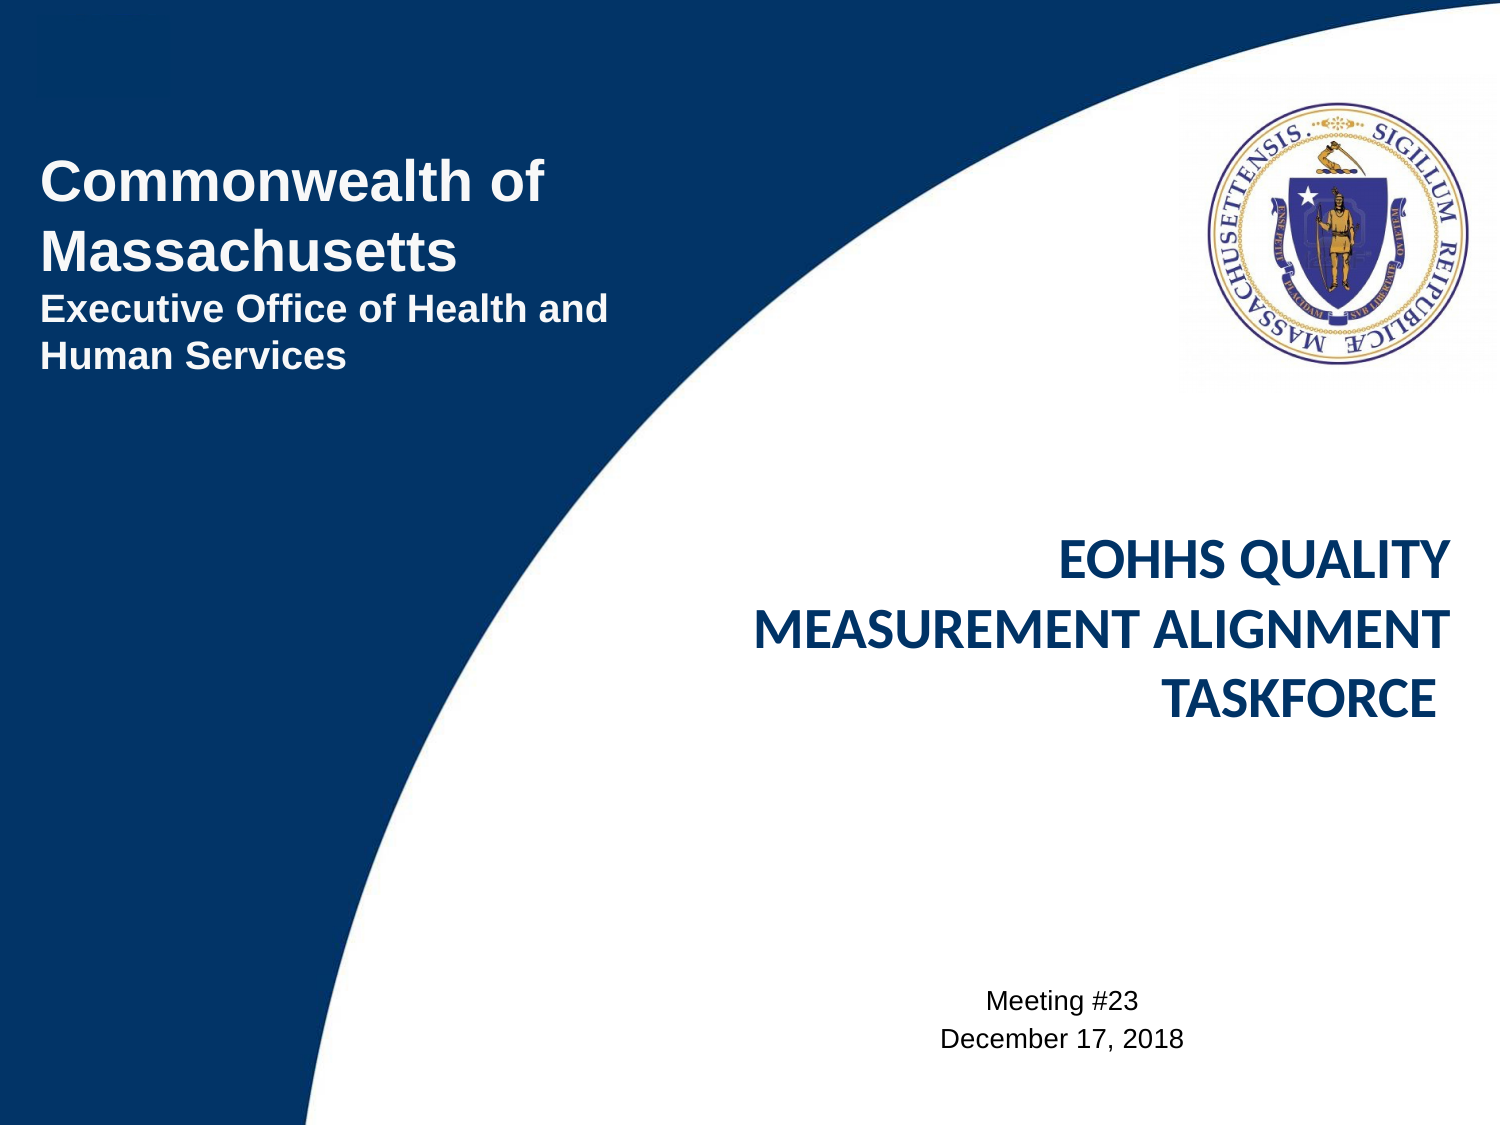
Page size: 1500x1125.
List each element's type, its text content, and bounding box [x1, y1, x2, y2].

picture [0, 0, 1500, 1125]
text_box Meeting #23 December 17, 2018 [740, 974, 1385, 1063]
subtitle EOHHS Quality Measurement alignment taskforce [699, 512, 1466, 770]
